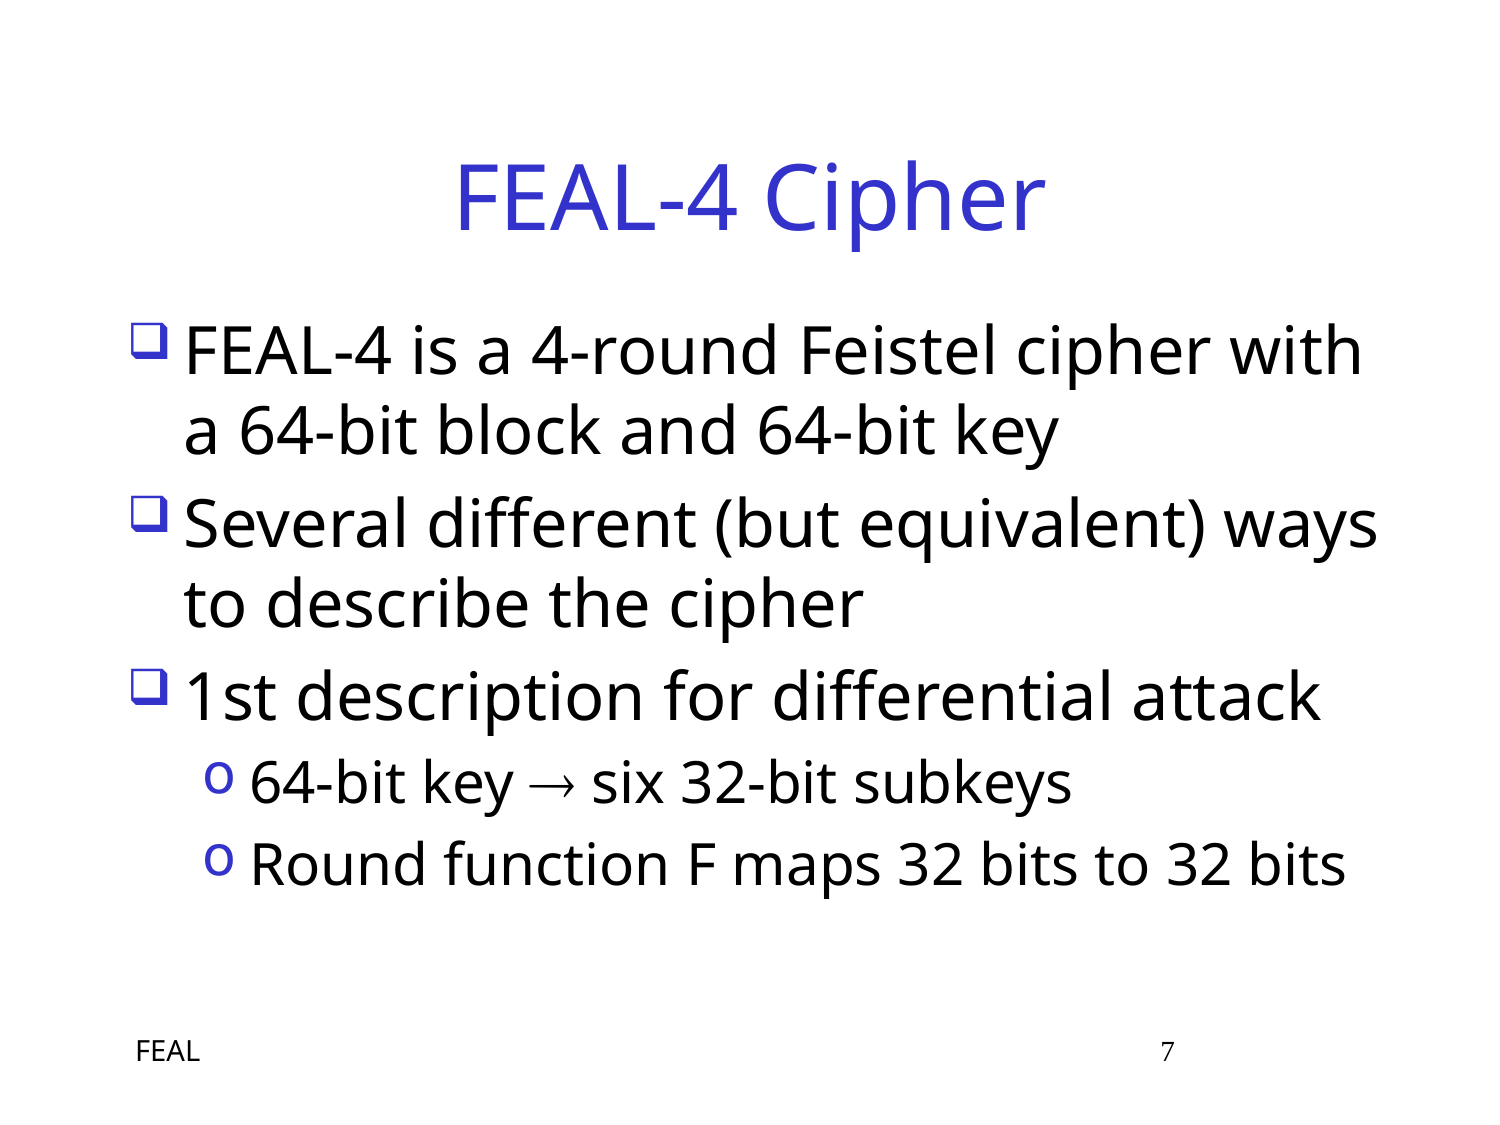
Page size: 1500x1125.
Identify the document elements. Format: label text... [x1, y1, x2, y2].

list FEAL-4 is a 4-round Feistel cipher with a 64-bit block and 64-bit key Several different (but equivalent) ways to describe the cipher 1st description for differential attack 64-bit key  six 32-bit subkeys Round function F maps 32 bits to 32 bits [112, 299, 1400, 975]
title FEAL-4 Cipher [112, 99, 1388, 288]
footer FEAL 7 [112, 1024, 1401, 1101]
